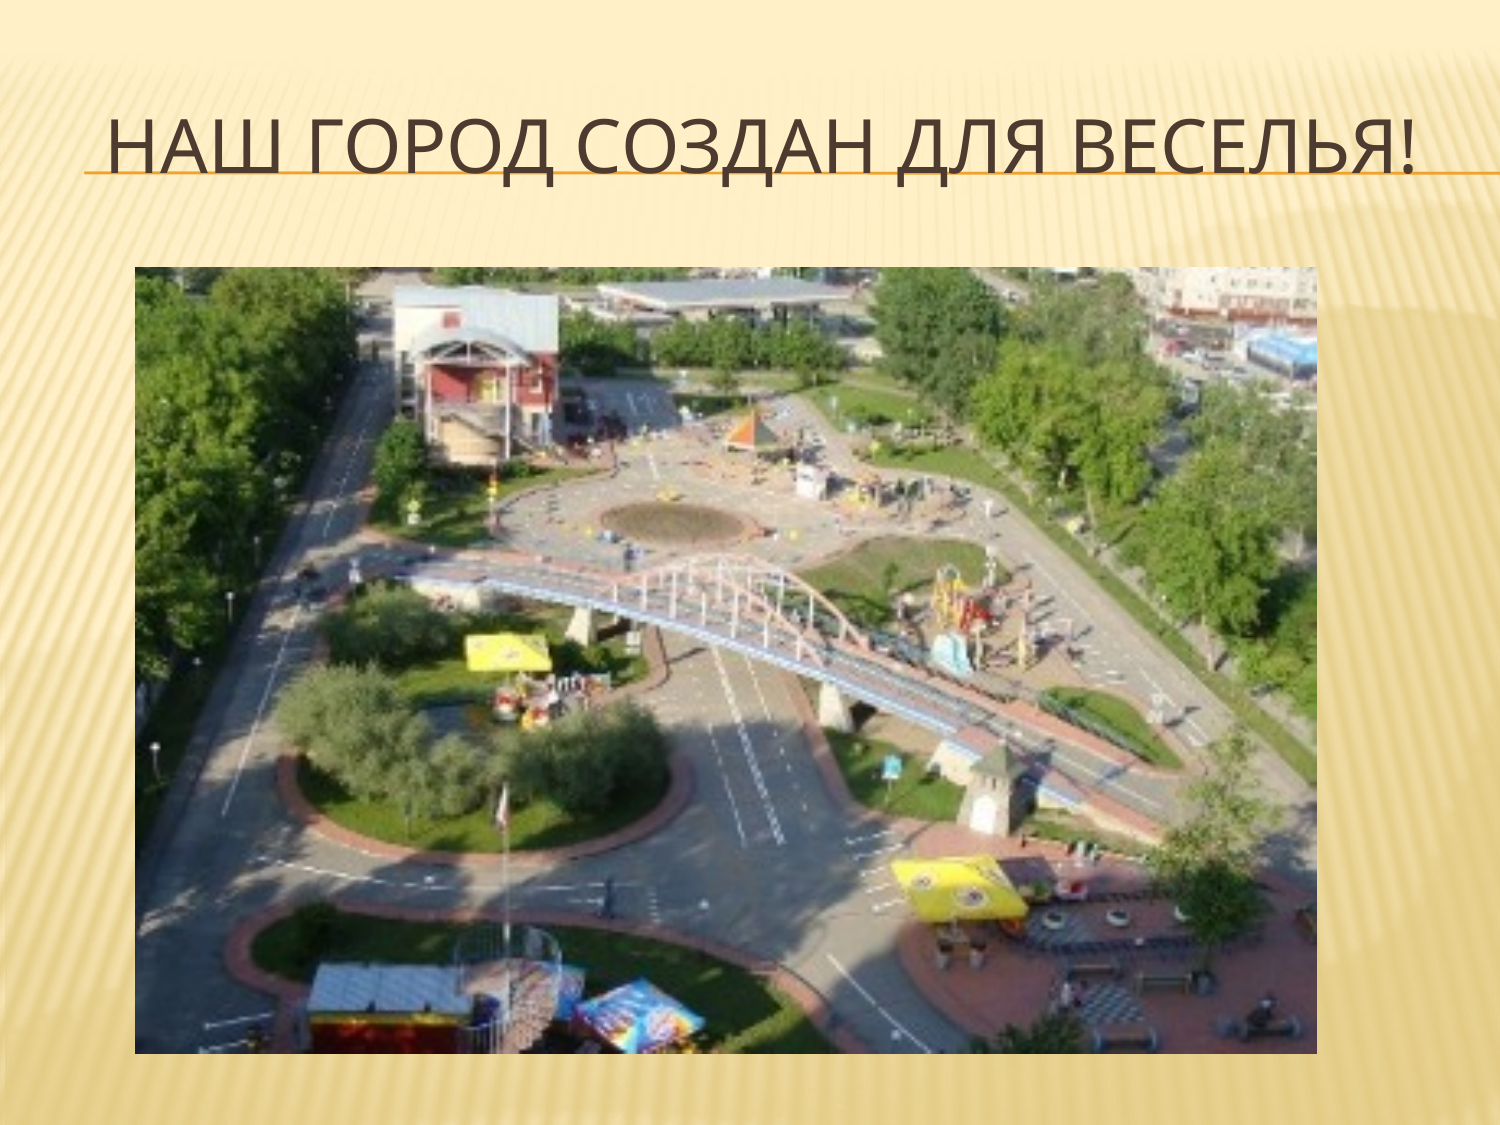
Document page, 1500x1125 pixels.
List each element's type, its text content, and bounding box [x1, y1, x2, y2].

title Наш город создан для веселья! [49, 75, 1475, 213]
picture [135, 266, 1318, 1054]
